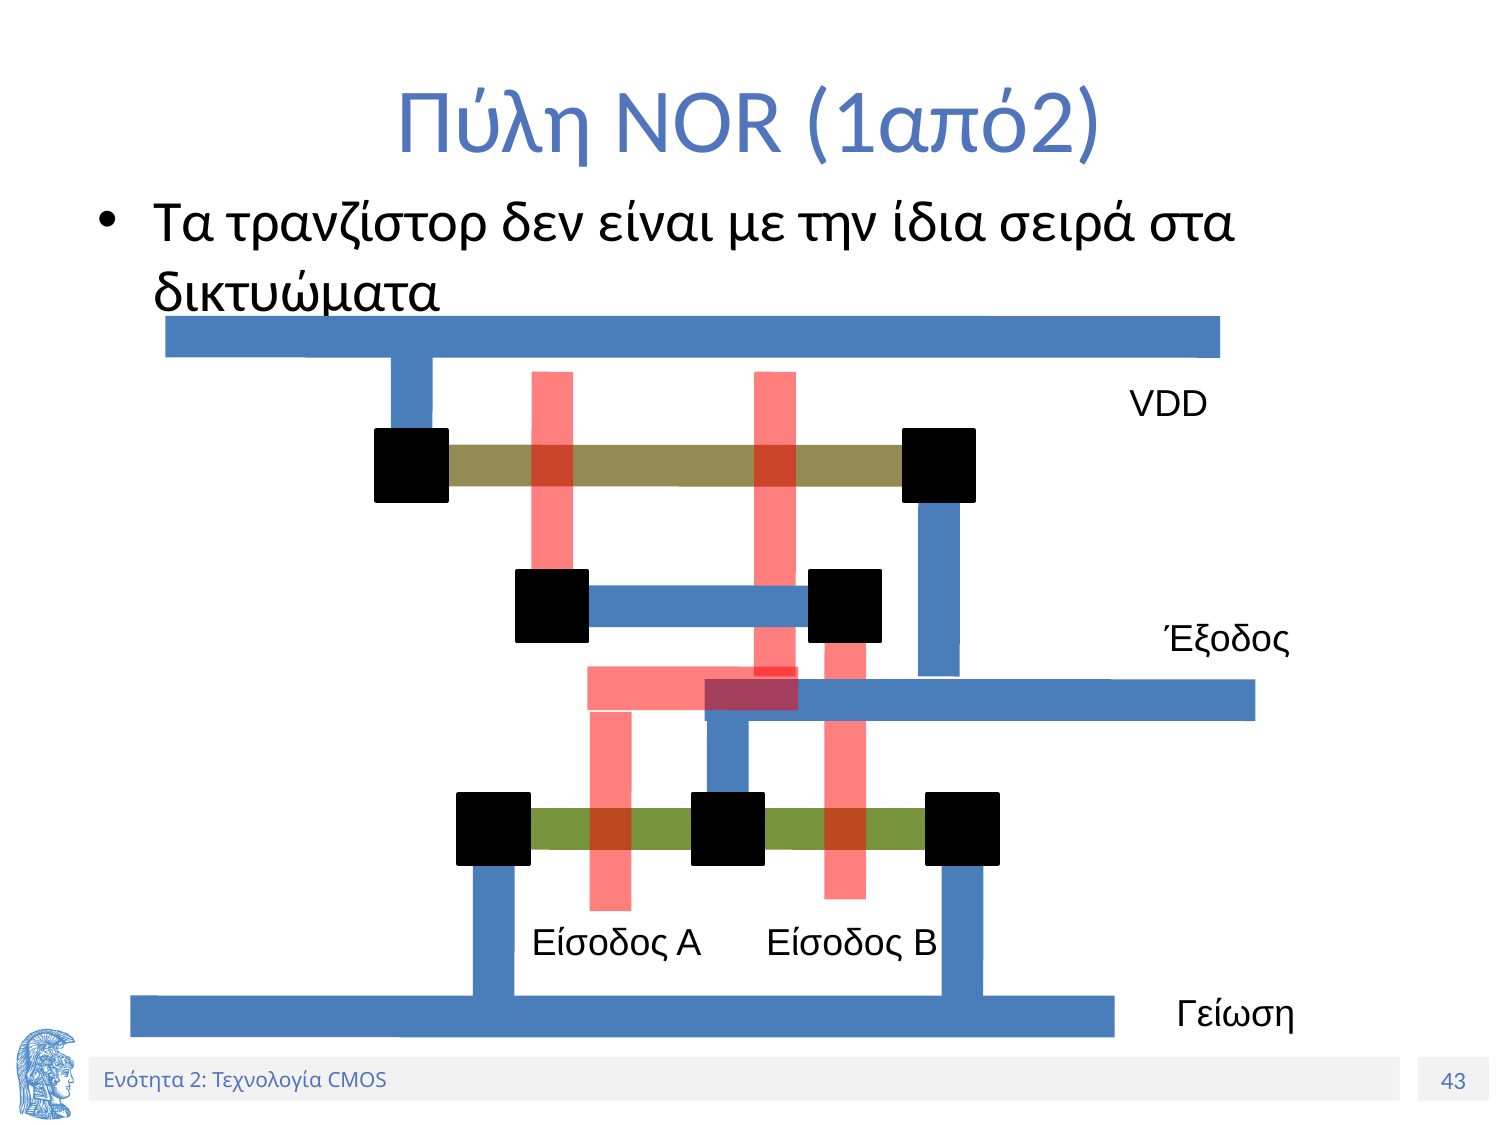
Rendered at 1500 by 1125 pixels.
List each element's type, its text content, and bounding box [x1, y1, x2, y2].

title Πύλη NOR (1από2) [75, 45, 1425, 188]
text_box [515, 569, 589, 643]
text_box [691, 837, 765, 866]
text_box [902, 428, 976, 503]
text_box VDD [1114, 371, 1385, 432]
text_box [691, 792, 765, 827]
text_box [925, 792, 1000, 866]
text_box [808, 569, 882, 643]
text_box [374, 428, 449, 503]
text_box Έξοδος [1149, 606, 1420, 666]
text_box Είσοδος Α [516, 910, 751, 971]
text_box Είσοδος Β [751, 910, 1021, 971]
text_box [456, 792, 531, 866]
picture [9, 1025, 81, 1120]
list Τα τρανζίστορ δεν είναι με την ίδια σειρά στα δικτυώματα [82, 175, 1432, 336]
text_box Γείωση [1161, 981, 1431, 1041]
